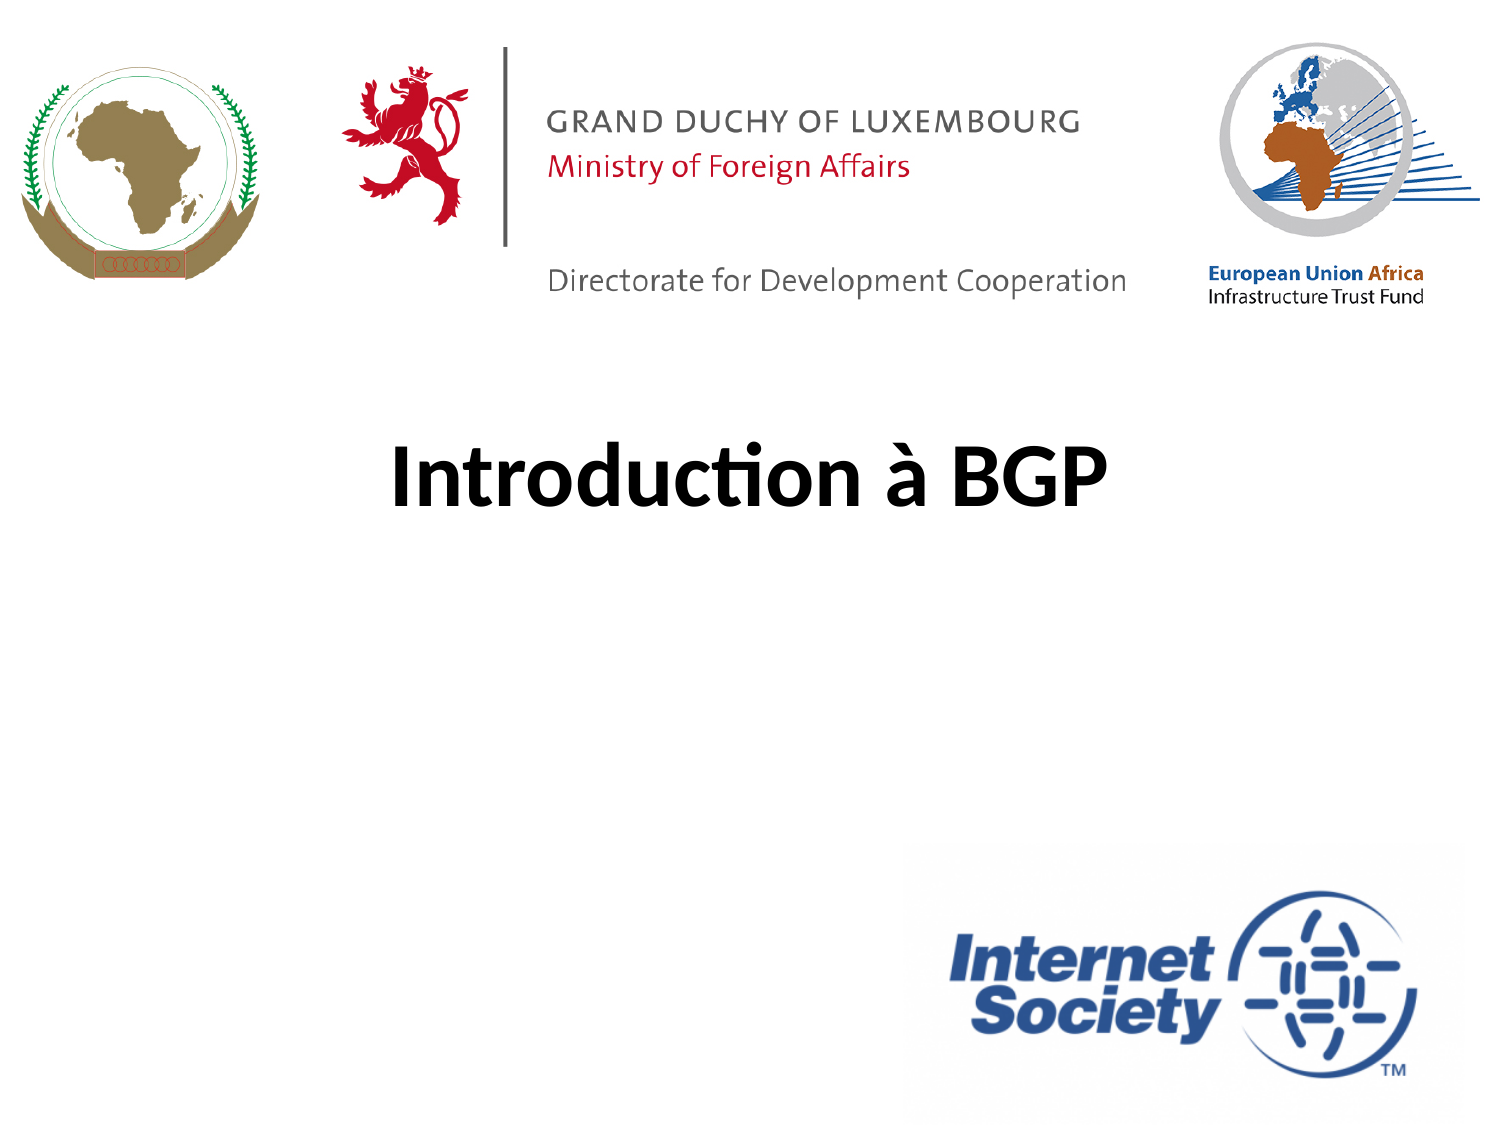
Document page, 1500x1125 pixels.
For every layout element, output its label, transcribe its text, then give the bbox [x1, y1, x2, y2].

picture [0, 32, 1500, 317]
title Introduction à BGP [112, 349, 1388, 591]
picture [903, 843, 1465, 1125]
